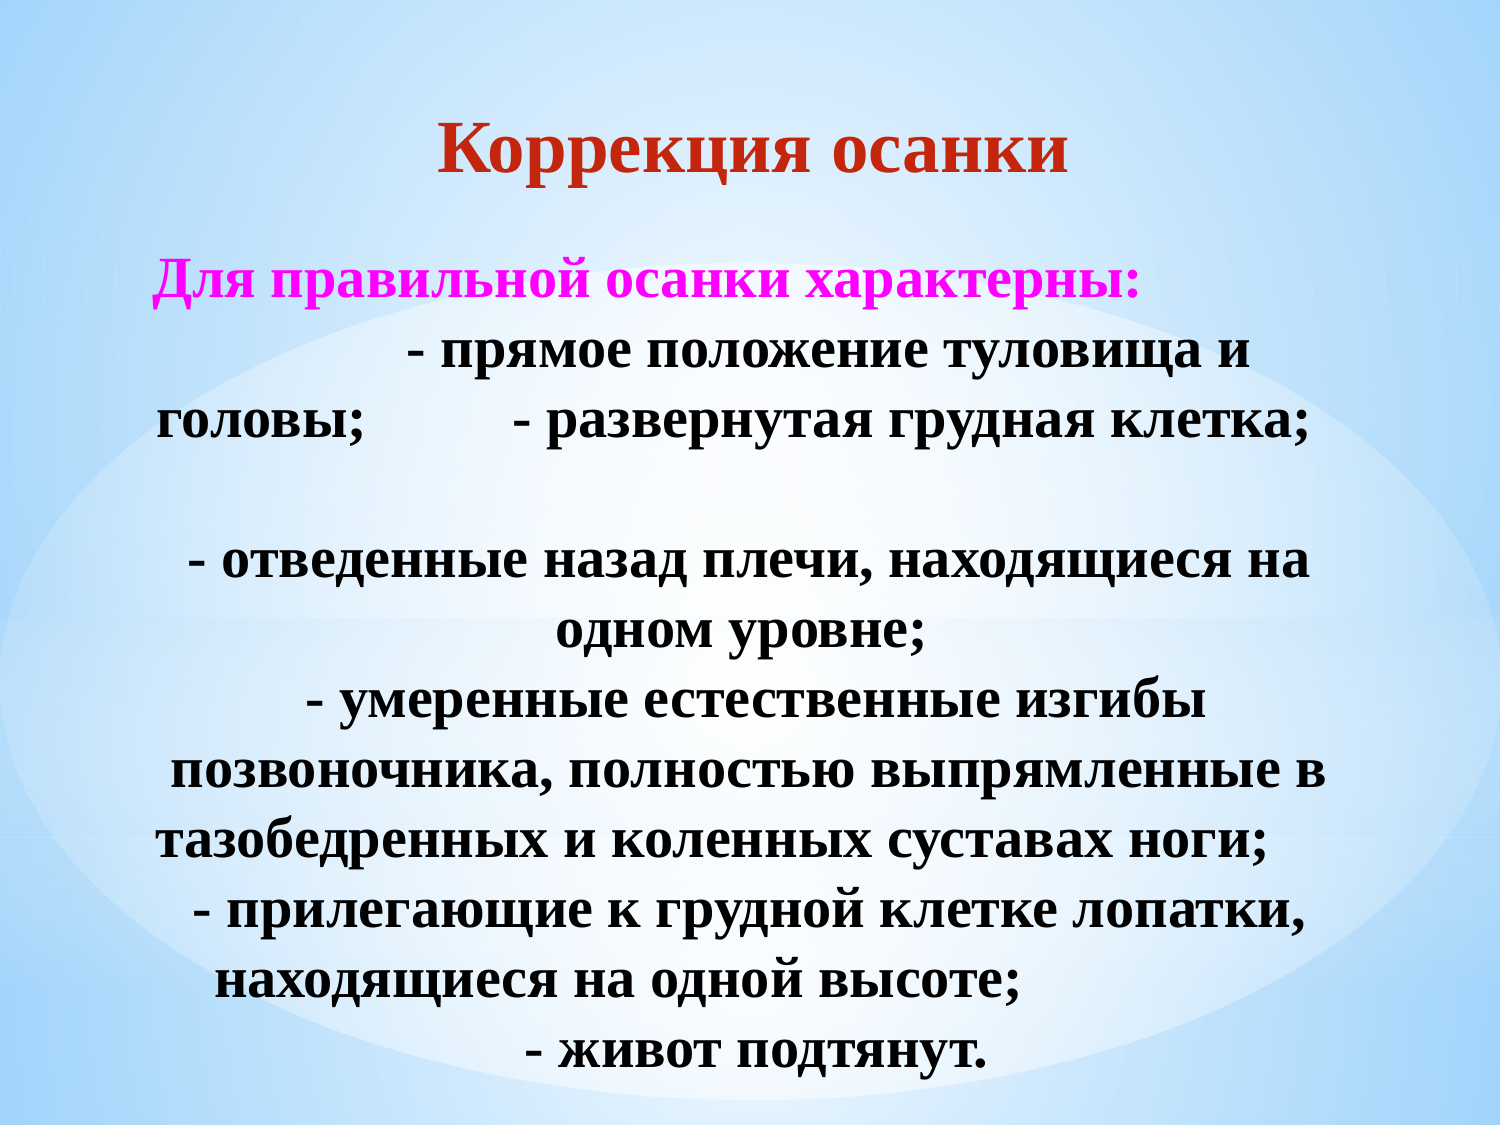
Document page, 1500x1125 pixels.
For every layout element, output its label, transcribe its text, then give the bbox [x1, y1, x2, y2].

title Для правильной осанки характерны: - прямое положение туловища и головы; - развернутая грудная клетка; - отведенные назад плечи, находящиеся на одном уровне; - умеренные естественные изгибы позвоночника, полностью выпрямленные в тазобедренных и коленных суставах ноги; - прилегающие к грудной клетке лопатки, находящиеся на одной высоте; - живот подтянут. [135, 231, 1363, 1000]
list Коррекция осанки [88, 90, 1412, 209]
